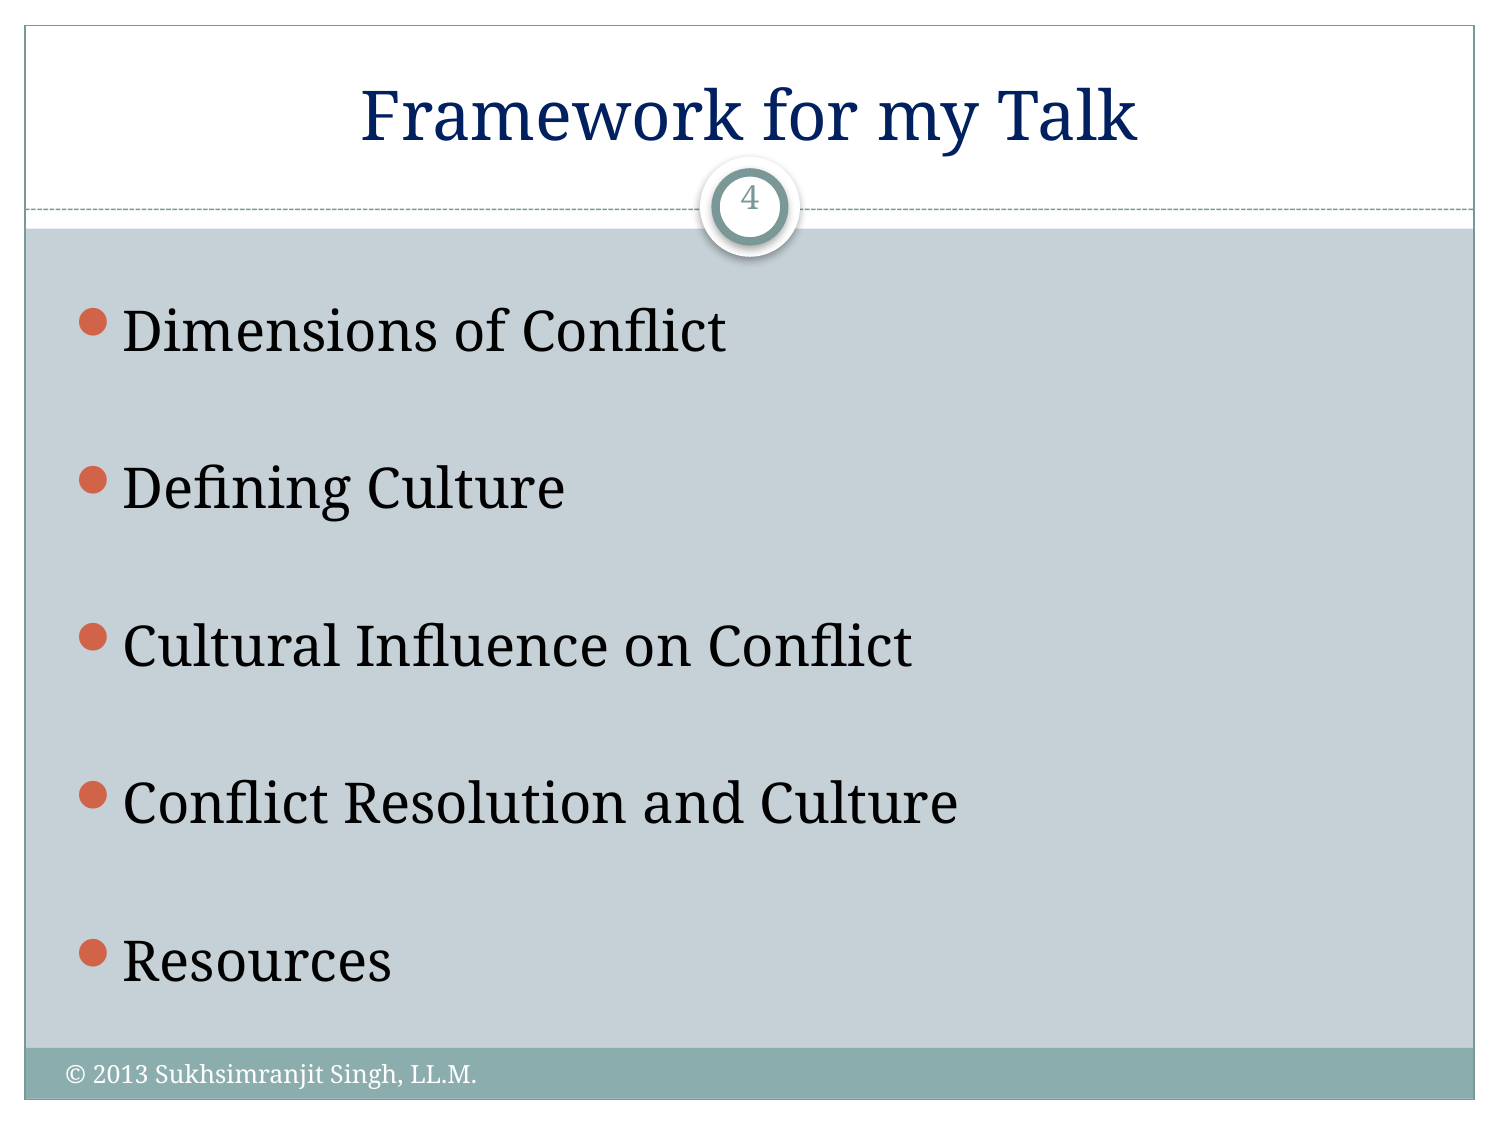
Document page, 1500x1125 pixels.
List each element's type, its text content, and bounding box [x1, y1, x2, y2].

slide_number 4 [712, 162, 788, 235]
footer © 2013 Sukhsimranjit Singh, LL.M. [50, 1051, 638, 1112]
list Dimensions of Conflict Defining Culture Cultural Influence on Conflict Conflict Resolution and Culture Resources [60, 287, 1456, 1087]
title Framework for my Talk [49, 37, 1450, 162]
